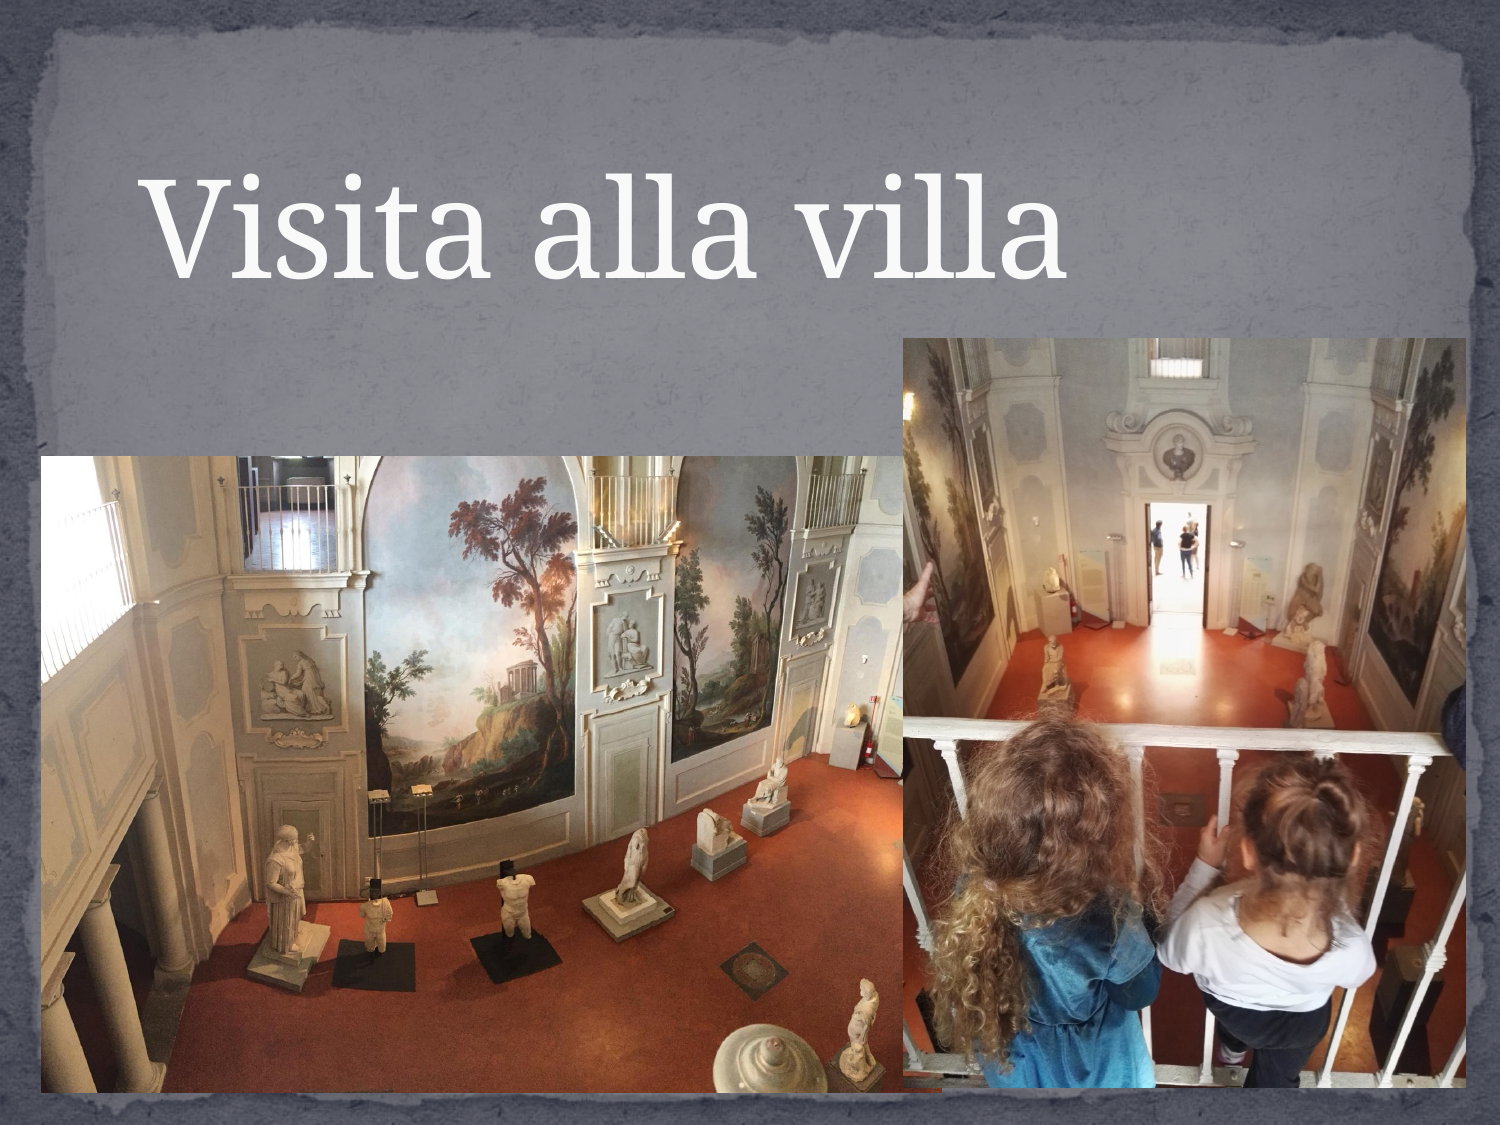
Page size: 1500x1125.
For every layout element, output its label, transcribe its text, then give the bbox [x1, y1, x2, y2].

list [906, 340, 1465, 1088]
picture [41, 456, 942, 1093]
title Visita alla villa [123, 30, 1258, 314]
